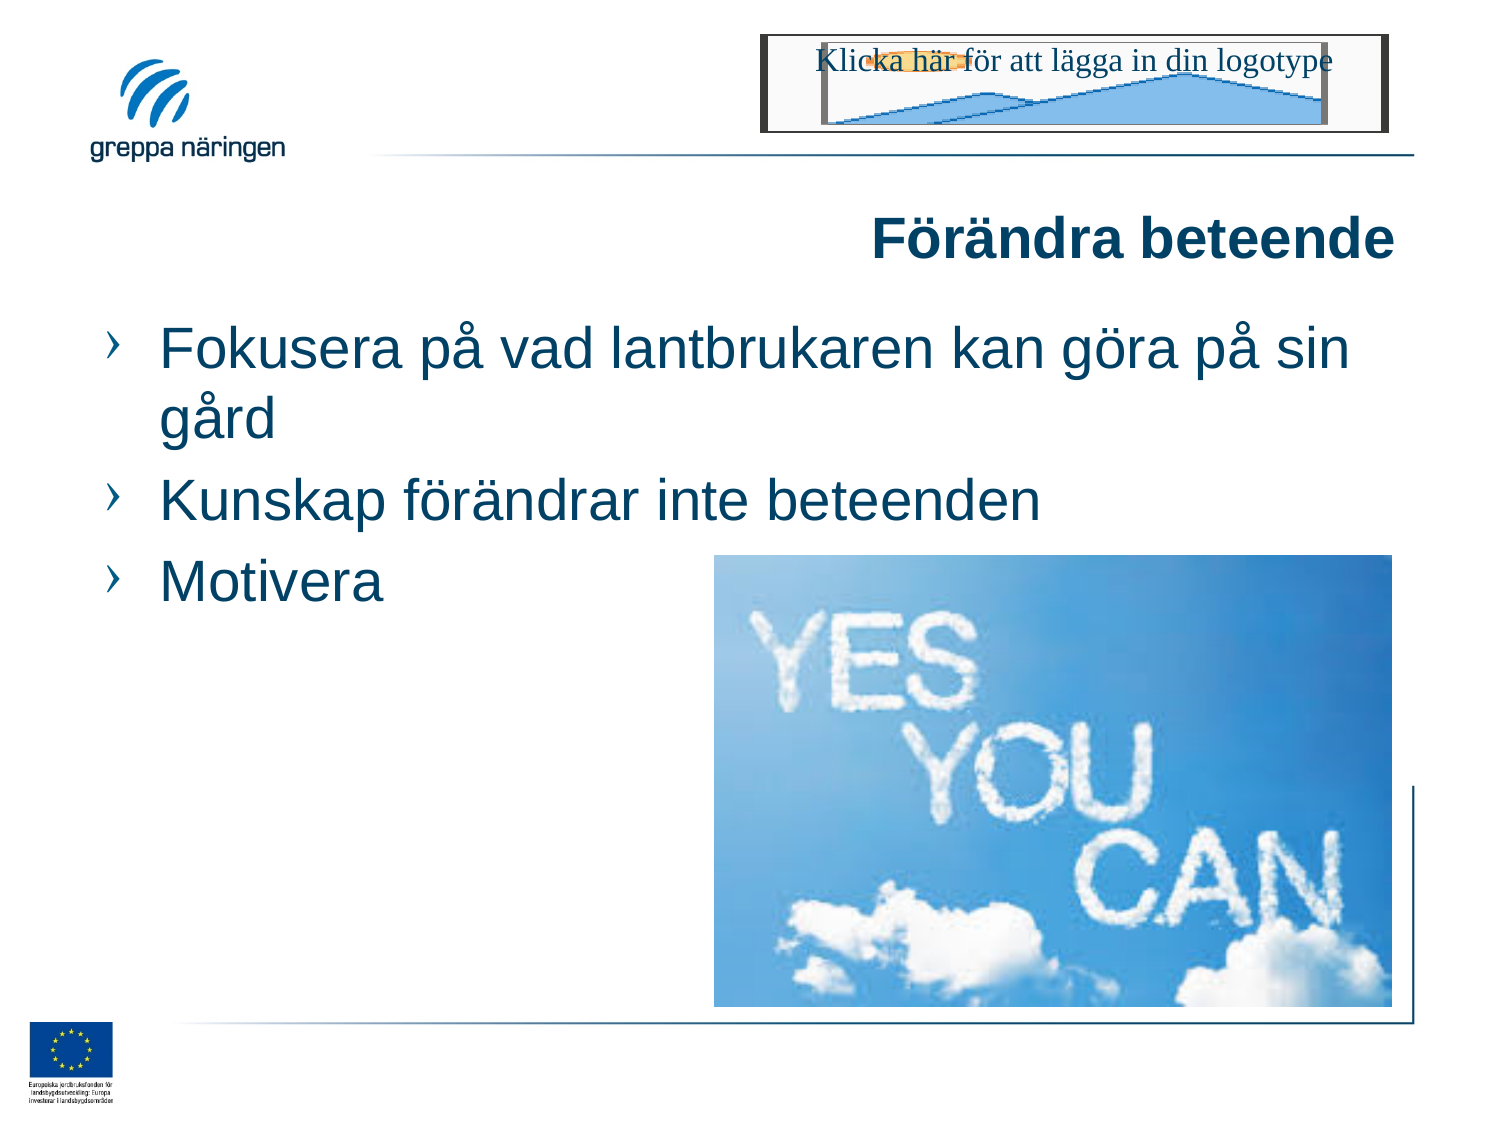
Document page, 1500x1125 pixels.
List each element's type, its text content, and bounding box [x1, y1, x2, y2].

title Förändra beteende [88, 190, 1411, 279]
list Fokusera på vad lantbrukaren kan göra på sin gård Kunskap förändrar inte beteenden Motivera [88, 302, 1411, 988]
picture [0, 0, 1500, 172]
picture [0, 555, 1500, 1104]
